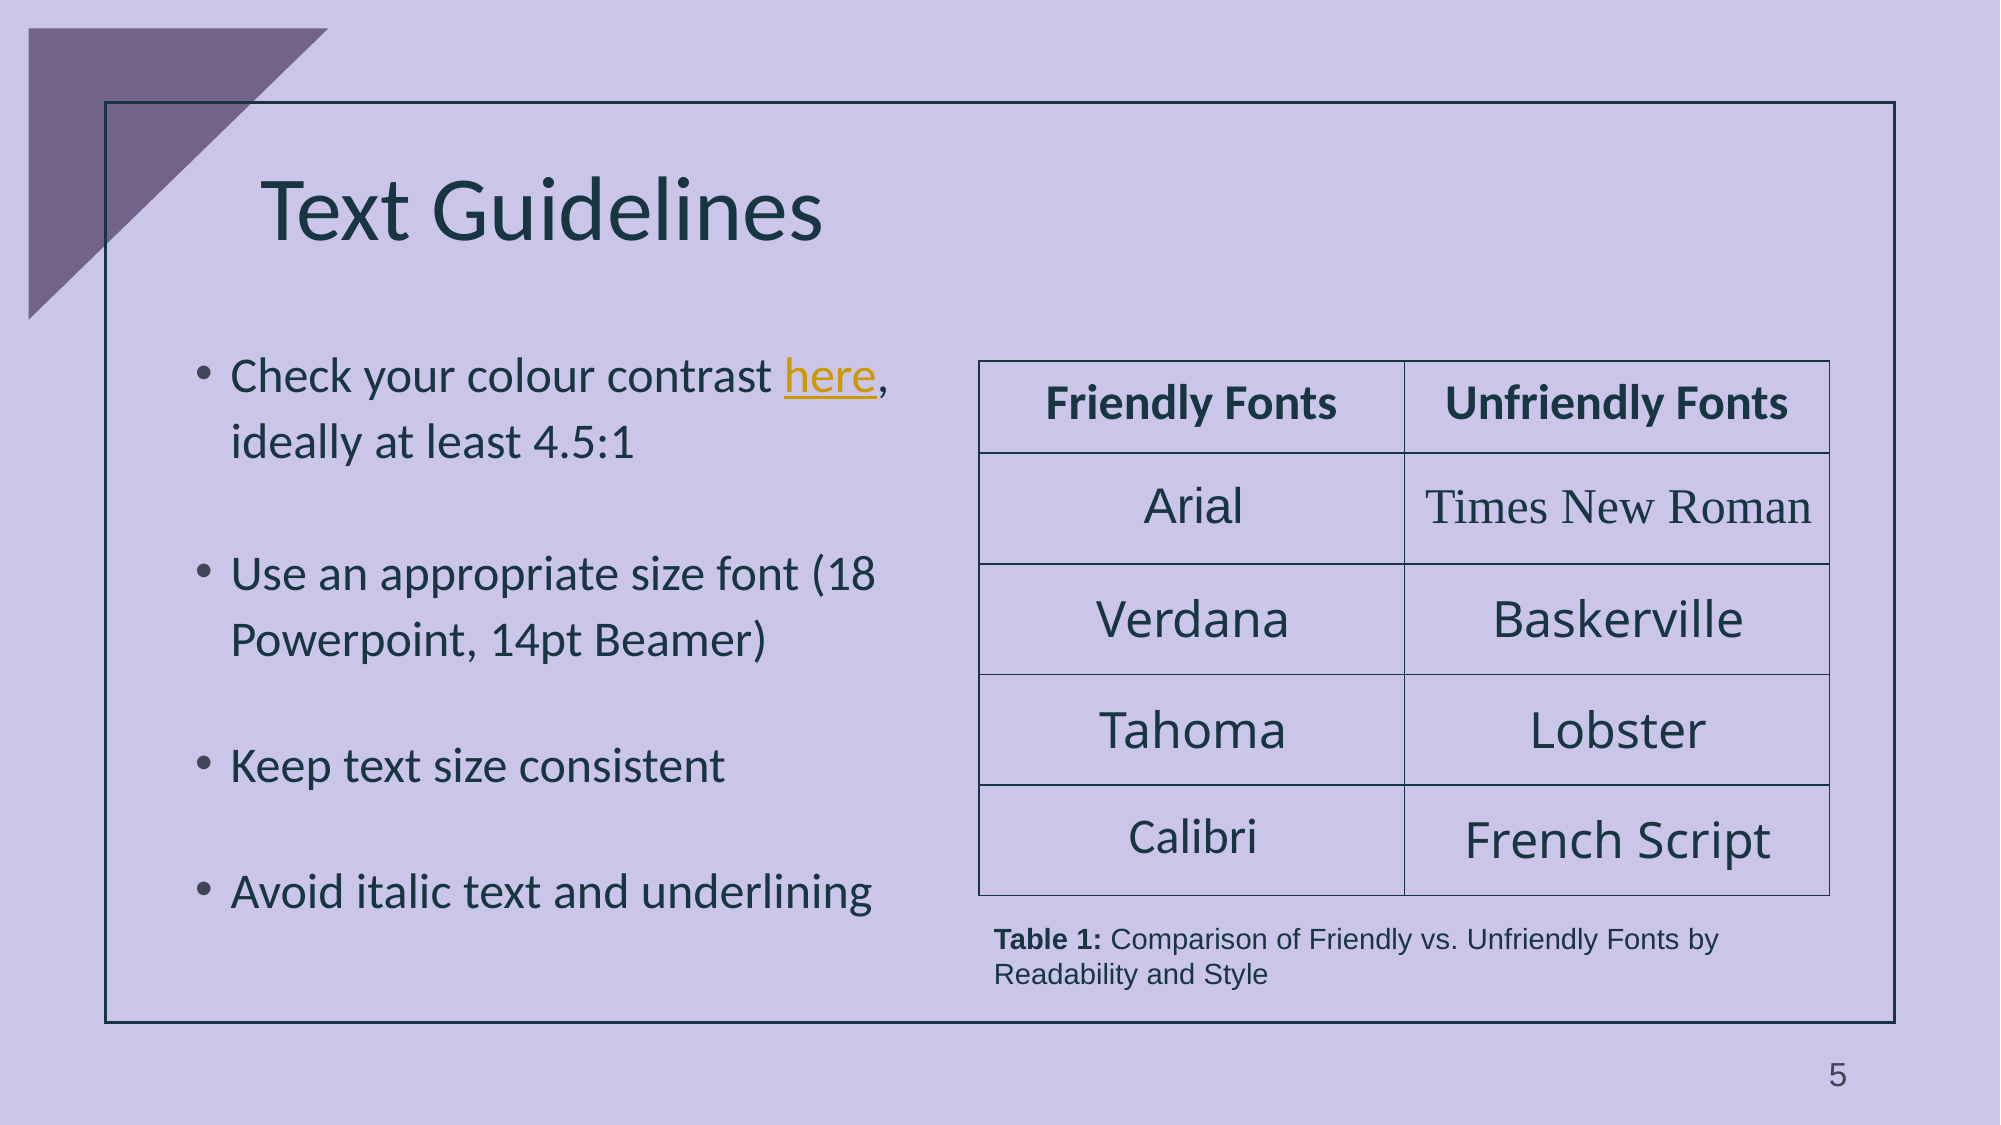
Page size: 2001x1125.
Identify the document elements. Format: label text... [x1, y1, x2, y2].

list Check your colour contrast here, ideally at least 4.5:1 Use an appropriate size font (18 Powerpoint, 14pt Beamer) Keep text size consistent Avoid italic text and underlining [178, 329, 914, 1011]
table_cell Lobster [1405, 675, 1829, 784]
title Text Guidelines [244, 102, 1895, 320]
slide_number 5 [1412, 1042, 1863, 1103]
table_cell French Script [1405, 786, 1829, 895]
table_cell Tahoma [980, 675, 1404, 784]
table_header Unfriendly Fonts [1405, 362, 1829, 452]
table_header Friendly Fonts [980, 362, 1404, 452]
text_box Table 1: Comparison of Friendly vs. Unfriendly Fonts by Readability and Style [979, 913, 1830, 998]
table_cell Arial [980, 454, 1404, 563]
table_cell Calibri [980, 786, 1404, 895]
table_cell Times New Roman [1405, 454, 1829, 563]
table_cell Baskerville [1405, 565, 1829, 674]
table_cell Verdana [980, 565, 1404, 674]
